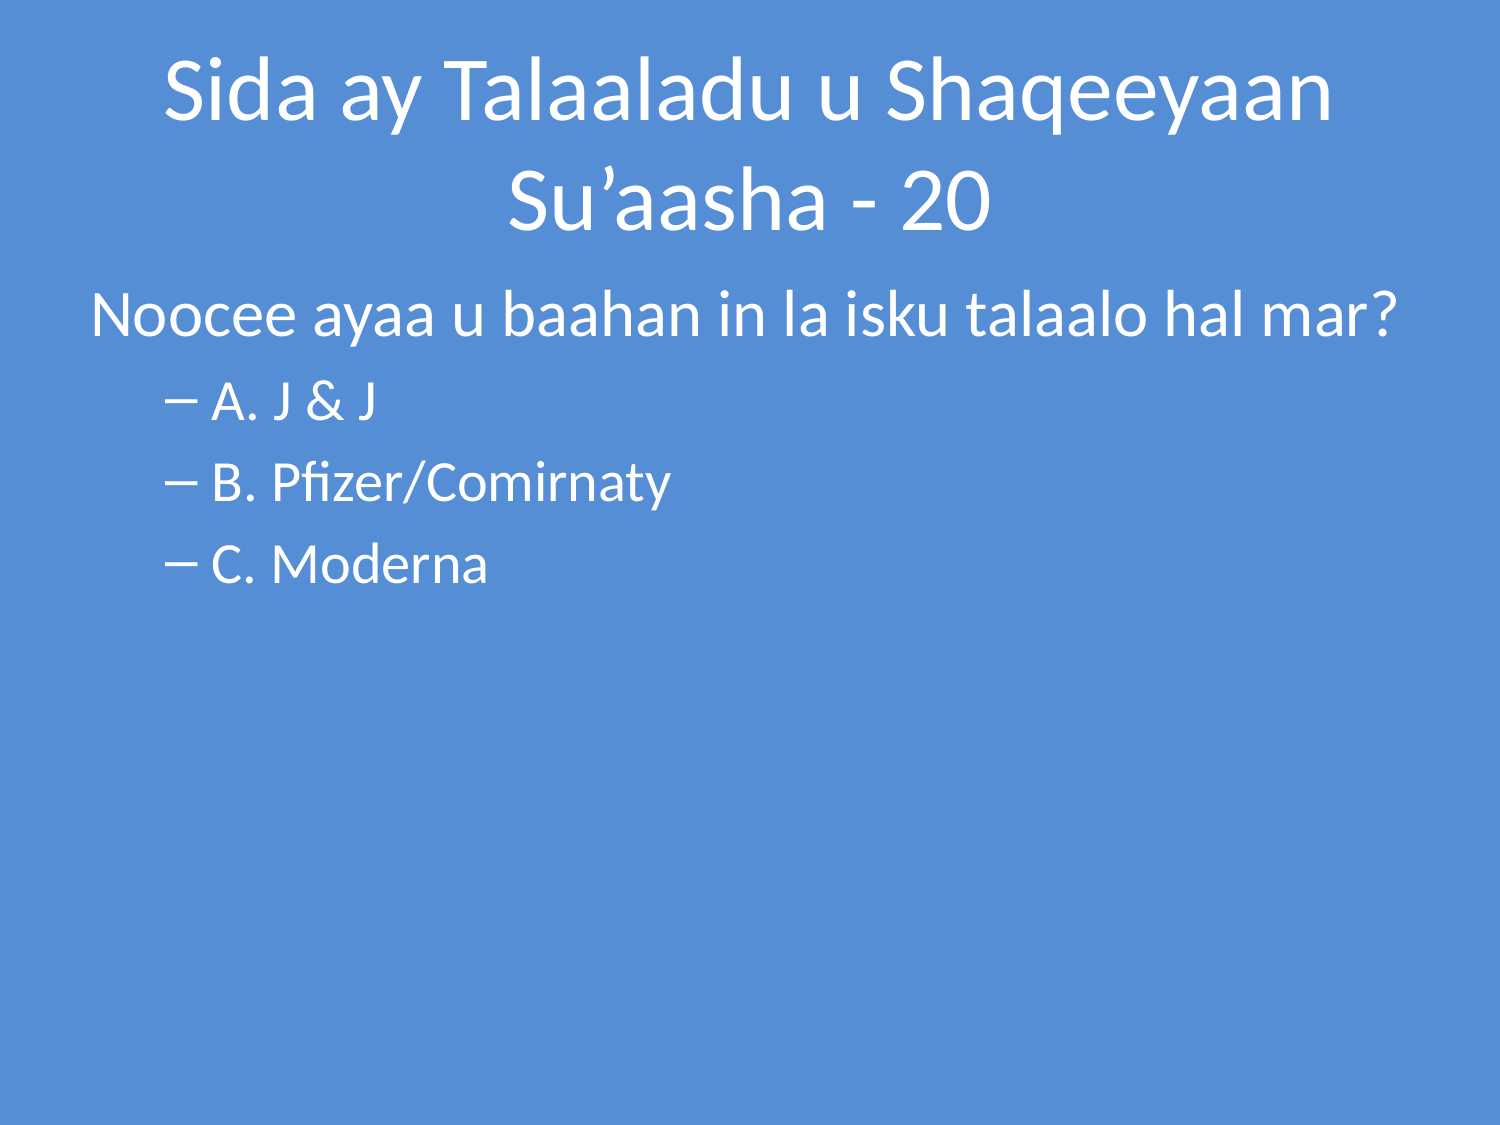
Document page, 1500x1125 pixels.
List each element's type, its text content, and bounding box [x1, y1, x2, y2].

title Sida ay Talaaladu u Shaqeeyaan Su’aasha - 20 [75, 45, 1425, 233]
list Noocee ayaa u baahan in la isku talaalo hal mar? A. J & J B. Pfizer/Comirnaty C. Moderna [75, 262, 1425, 1005]
